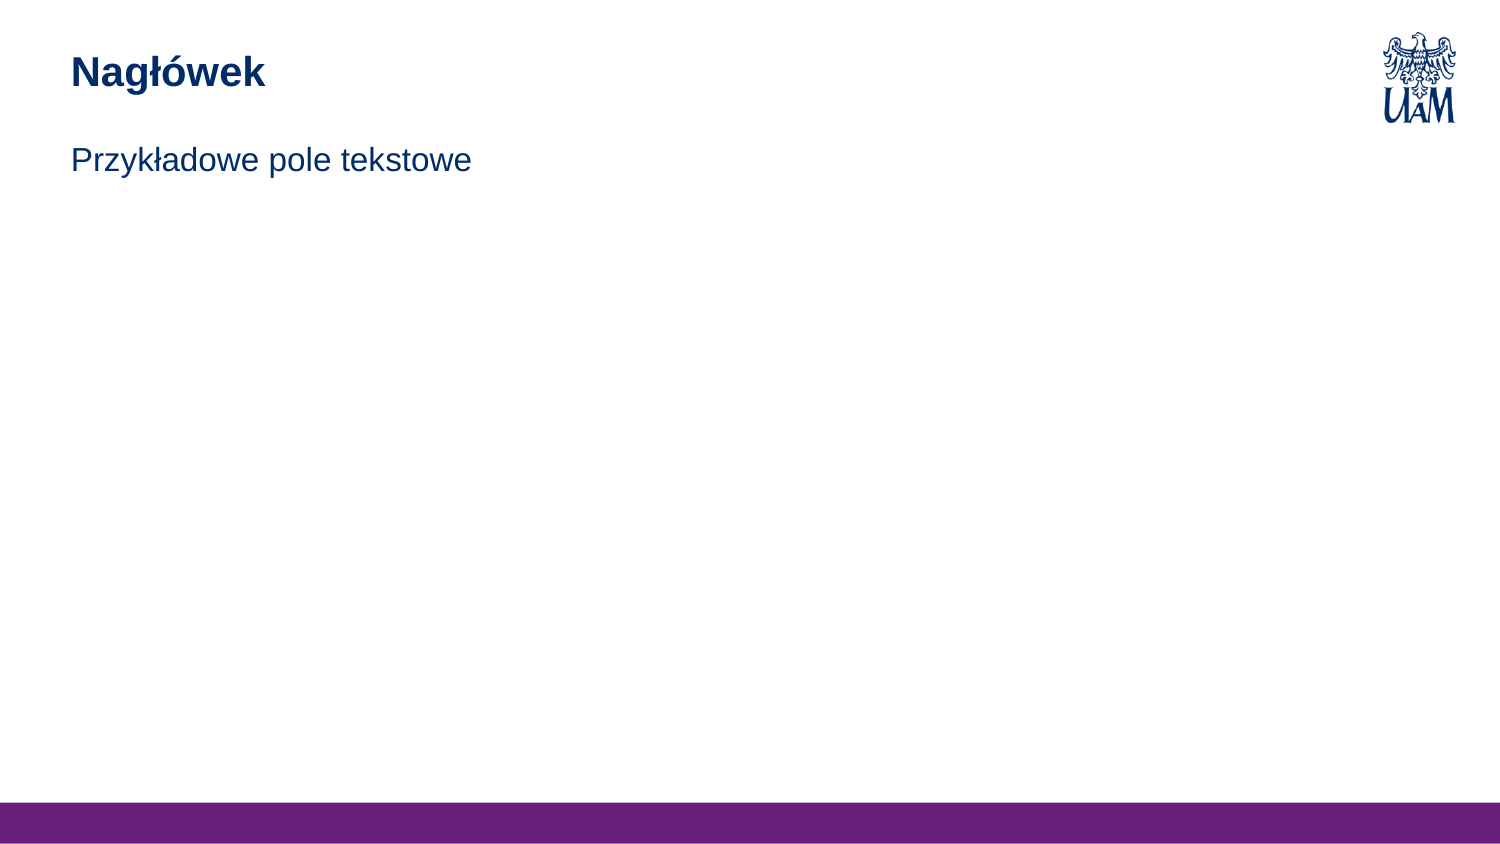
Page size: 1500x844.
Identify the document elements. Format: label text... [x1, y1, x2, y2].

text_box Nagłówek [56, 37, 717, 102]
text_box Przykładowe pole tekstowe [56, 131, 1401, 186]
picture [1383, 32, 1456, 123]
